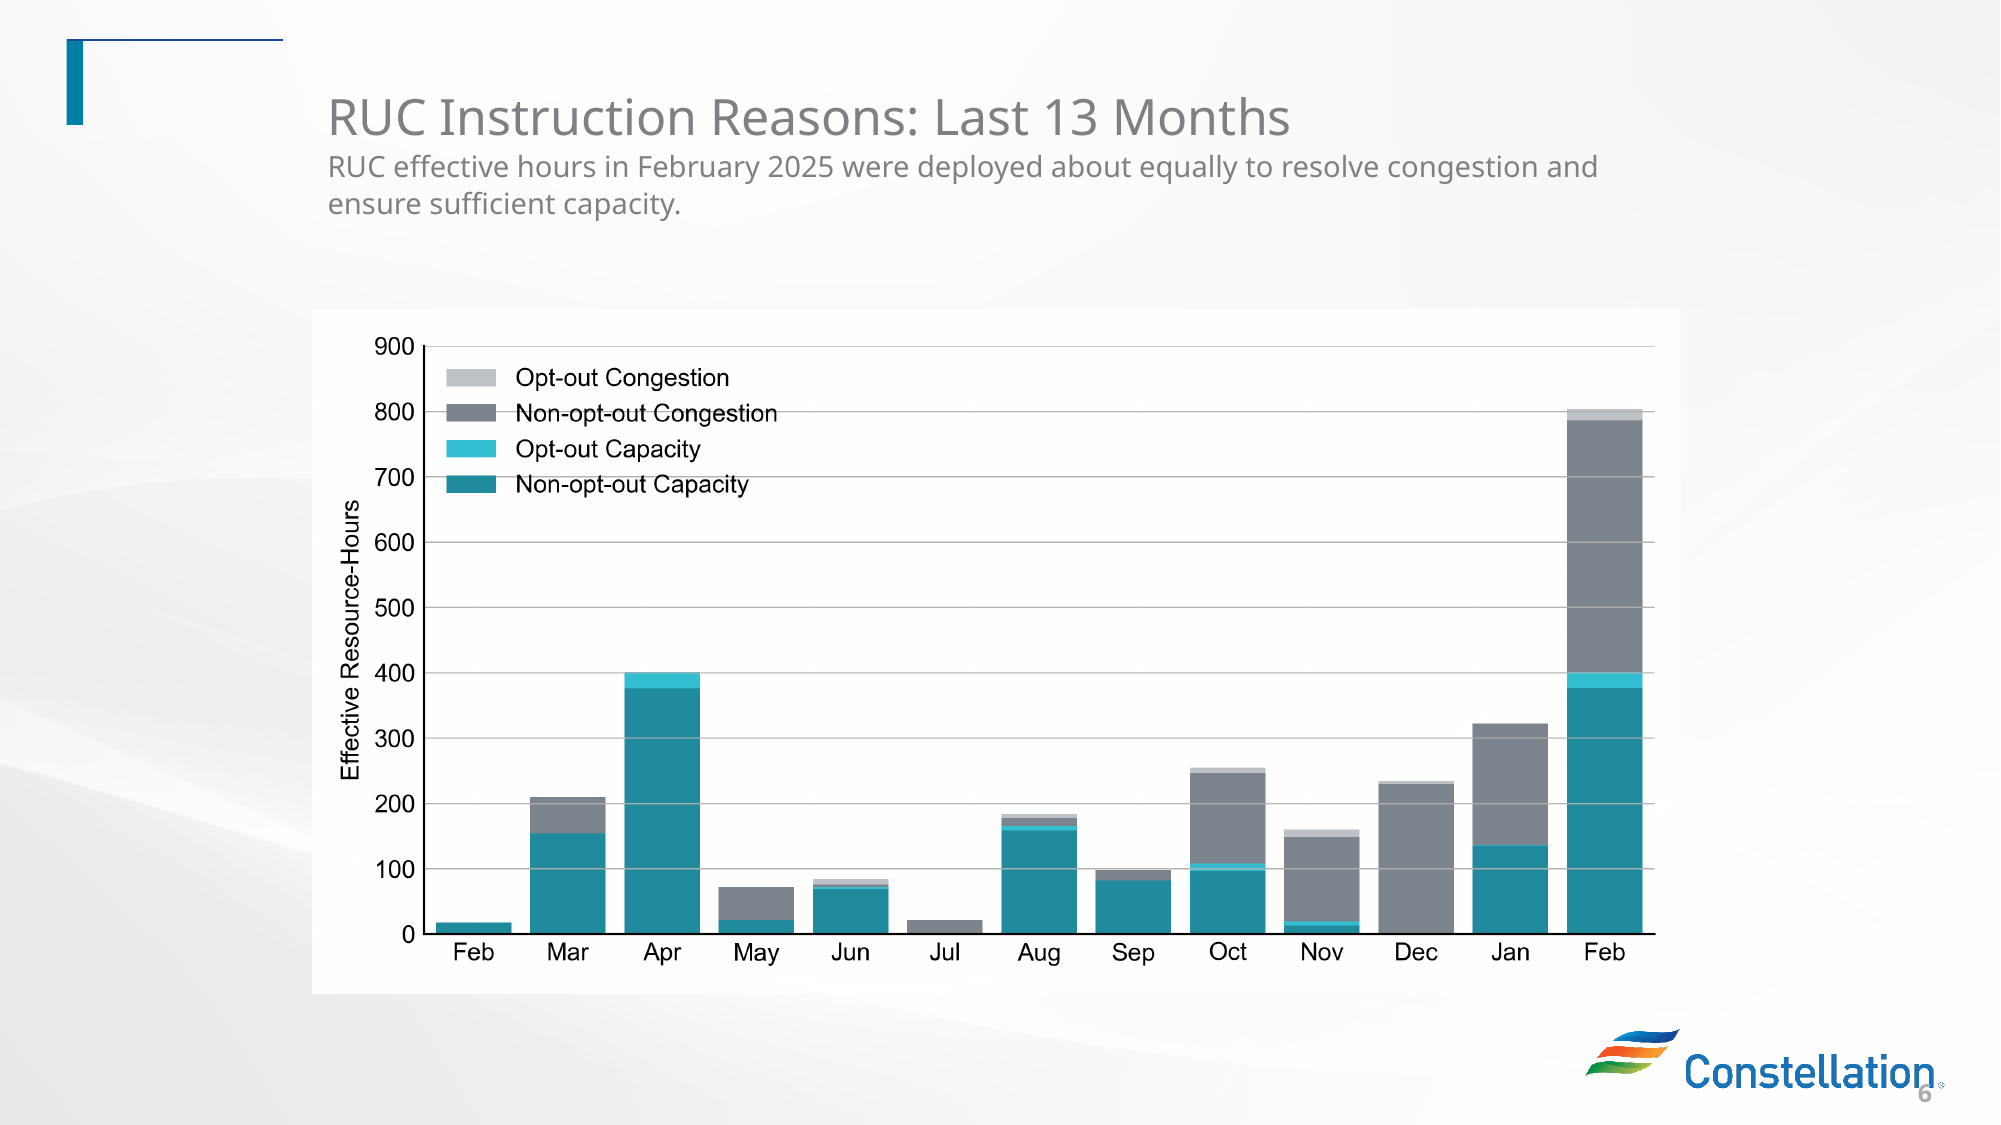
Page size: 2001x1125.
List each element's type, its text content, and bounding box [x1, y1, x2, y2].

picture [1581, 1025, 1947, 1092]
slide_number 6 [1866, 1076, 1984, 1113]
picture [312, 309, 1681, 995]
title RUC Instruction Reasons: Last 13 Months RUC effective hours in February 2025 were deployed about equally to resolve congestion and ensure sufficient capacity. [312, 100, 1700, 224]
